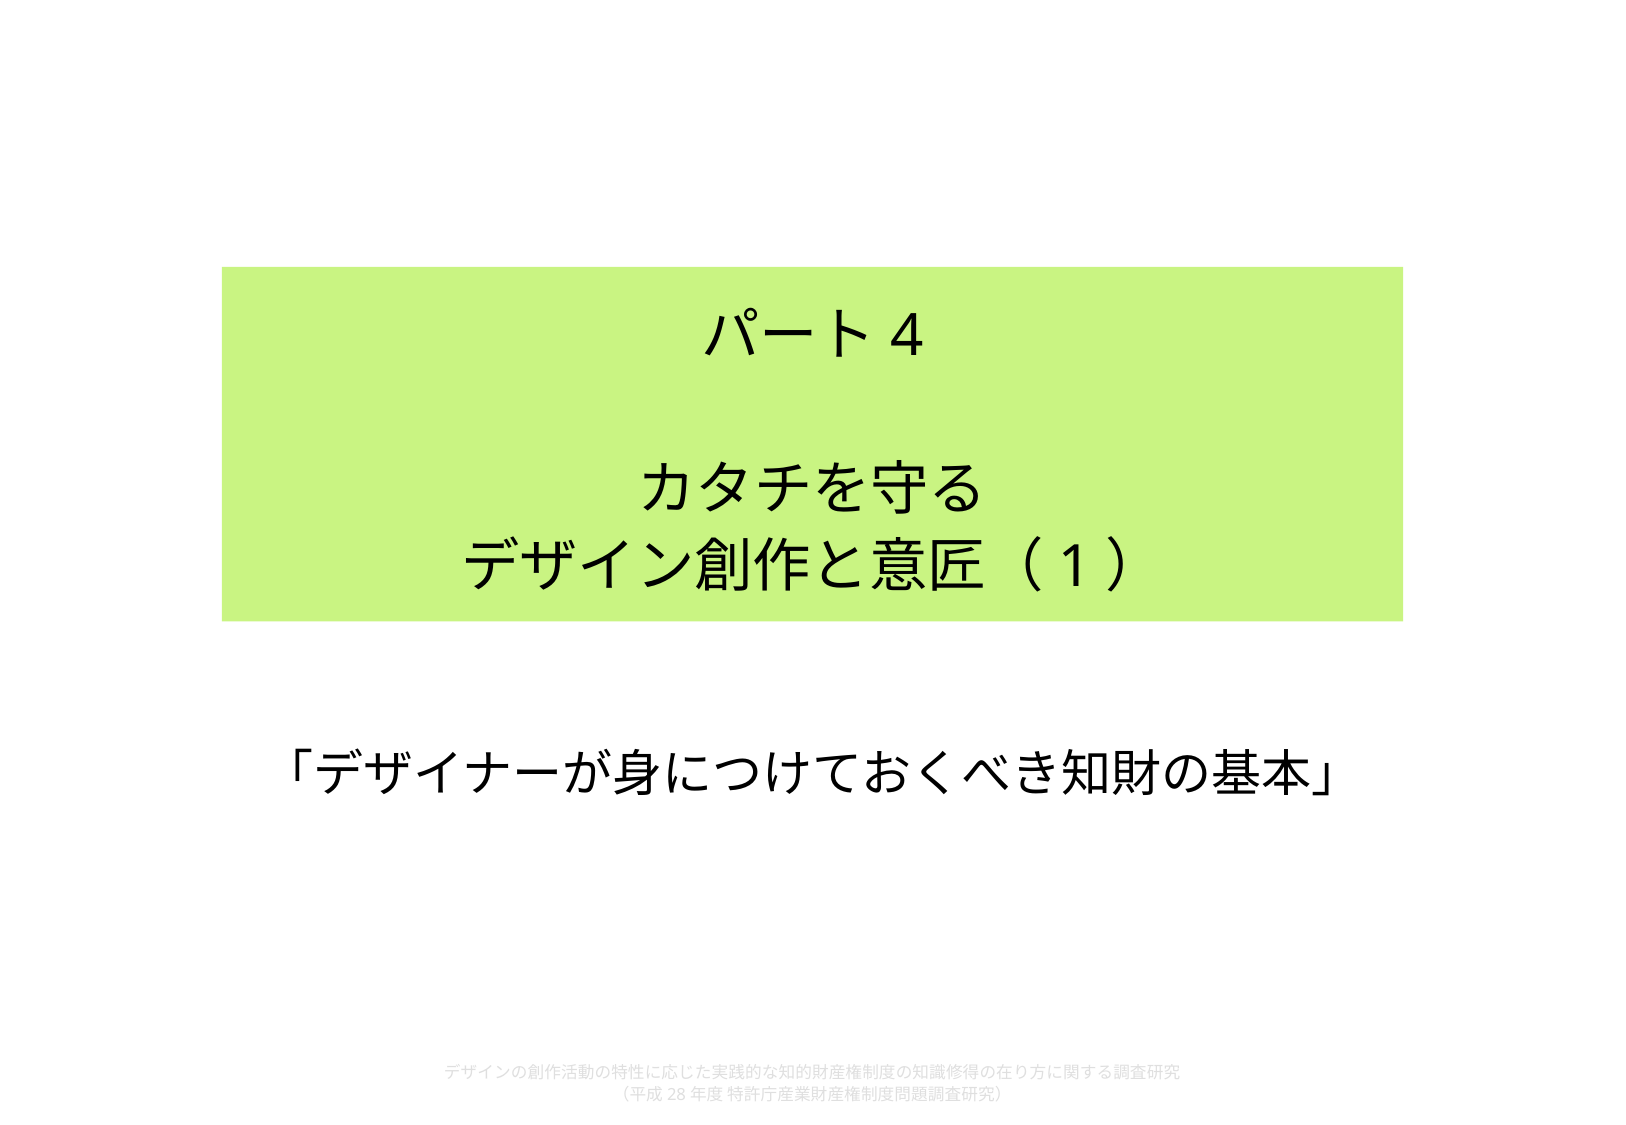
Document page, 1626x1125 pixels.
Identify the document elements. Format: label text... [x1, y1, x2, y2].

subtitle 「デザイナーが身につけておくべき知財の基本」 [221, 621, 1404, 917]
title パート4 カタチを守る デザイン創作と意匠（1） [221, 266, 1404, 621]
footer デザインの創作活動の特性に応じた実践的な知的財産権制度の知識修得の在り方に関する調査研究 （平成28年度 特許庁産業財産権制度問題調査研究） [21, 1058, 1604, 1106]
